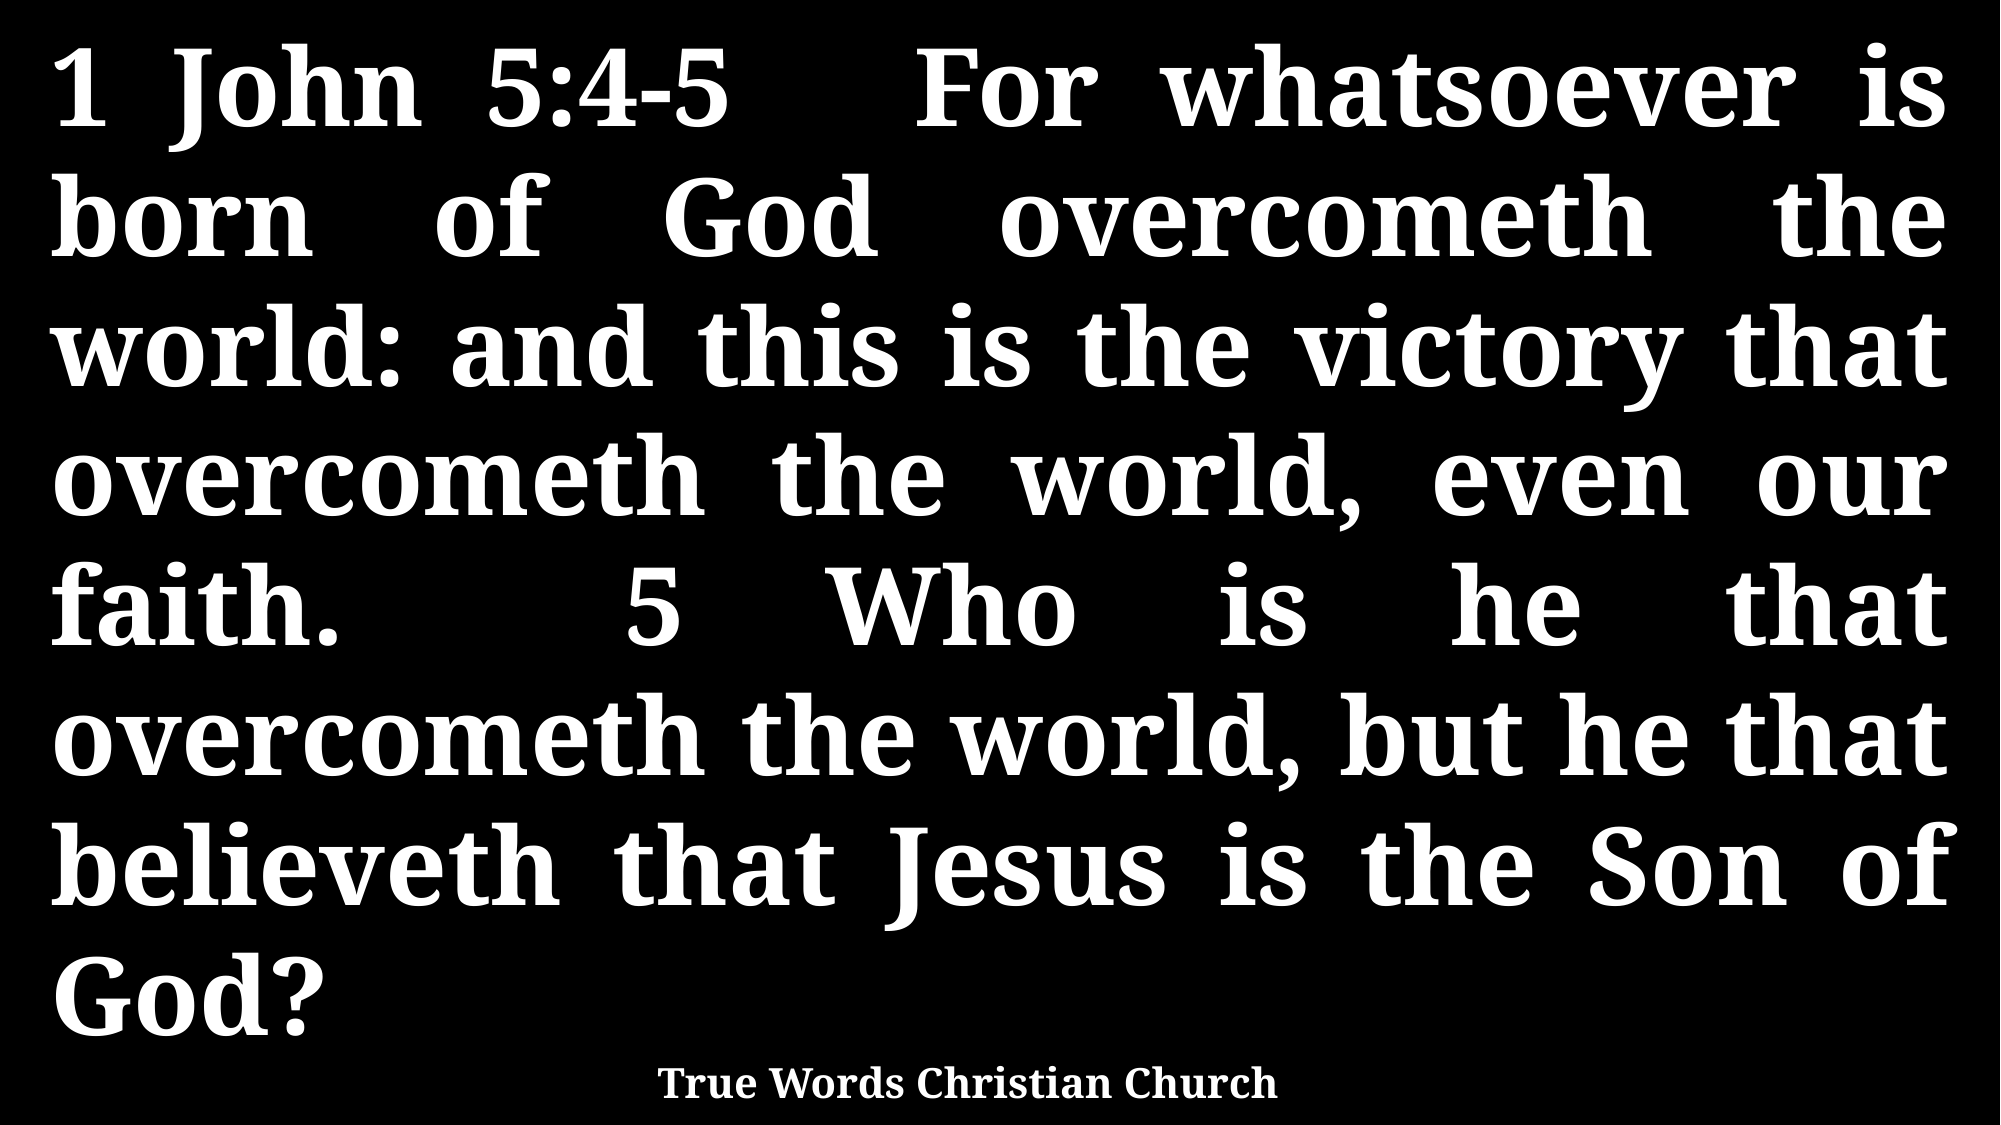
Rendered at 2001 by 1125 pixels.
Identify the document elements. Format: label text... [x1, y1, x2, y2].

text_box 1 John 5:4-5 For whatsoever is born of God overcometh the world: and this is the victory that overcometh the world, even our faith. 5 Who is he that overcometh the world, but he that believeth that Jesus is the Son of God? [35, 10, 1965, 1065]
text_box True Words Christian Church [642, 1065, 1294, 1114]
